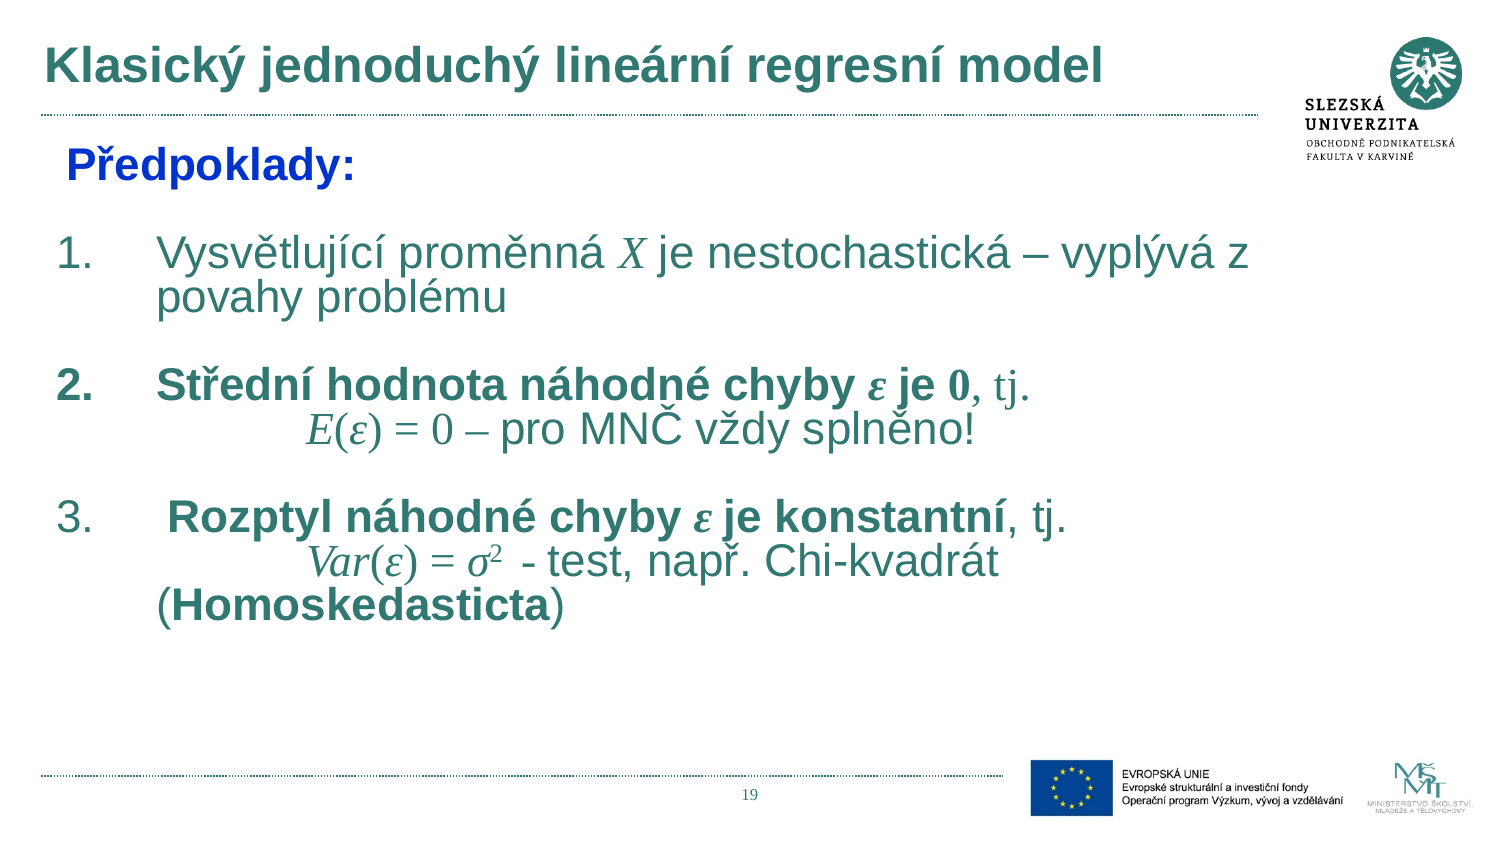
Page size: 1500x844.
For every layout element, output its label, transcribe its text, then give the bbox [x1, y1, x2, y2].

picture [1305, 37, 1462, 160]
title Klasický jednoduchý lineární regresní model [29, 32, 1258, 116]
picture [1003, 732, 1500, 843]
text_box 19 [442, 776, 998, 811]
list Předpoklady: Vysvětlující proměnná X je nestochastická – vyplývá z povahy problému Střední hodnota náhodné chyby ε je 0, tj. E(ε) = 0 – pro MNČ vždy splněno! 3. Rozptyl náhodné chyby ε je konstantní, tj. Var(ε) = σ2 - test, např. Chi-kvadrát (Homoskedasticta) [41, 138, 1317, 753]
